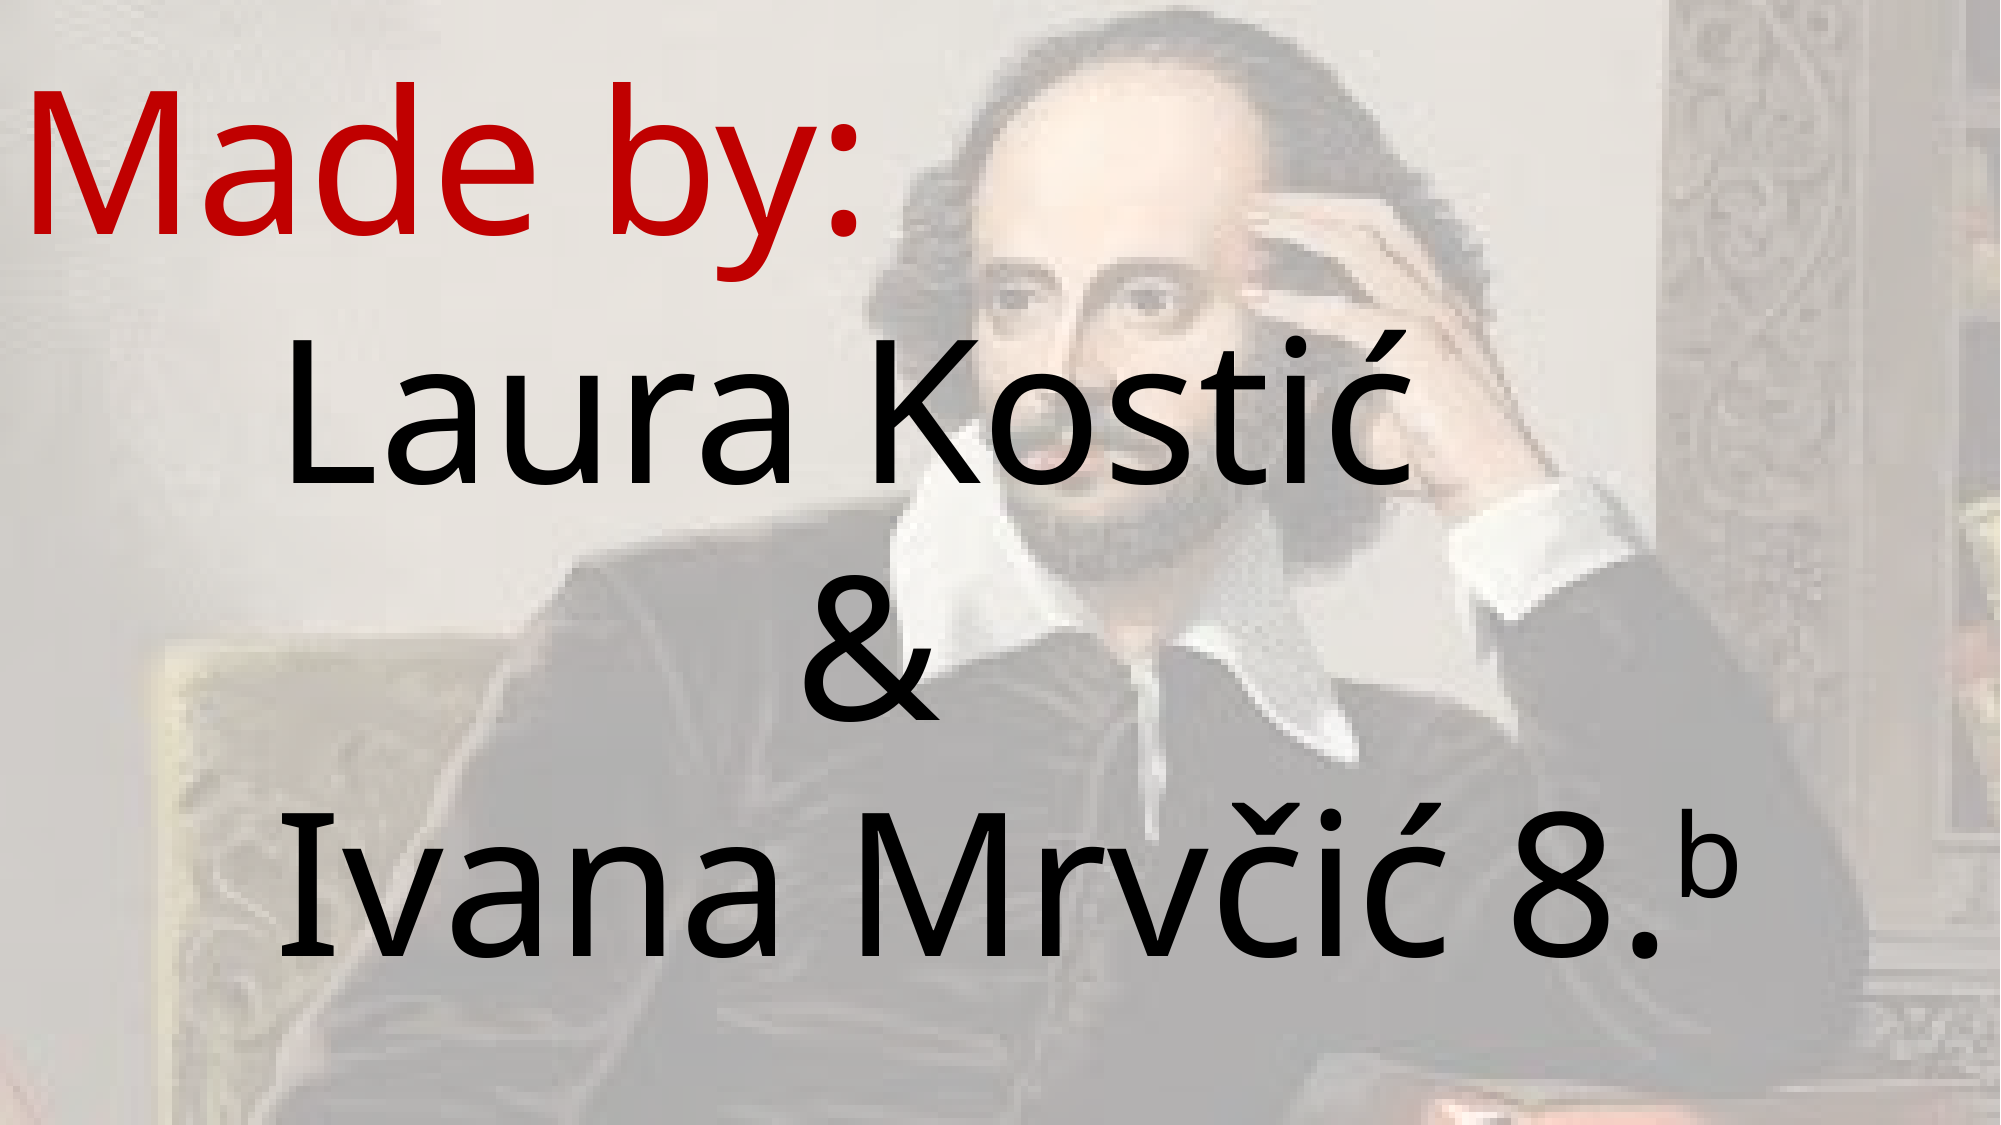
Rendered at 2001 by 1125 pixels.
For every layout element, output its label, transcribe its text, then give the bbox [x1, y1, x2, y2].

title Made by: [0, 0, 1725, 218]
list Laura Kostić & Ivana Mrvčić 8.b [259, 303, 1985, 1017]
